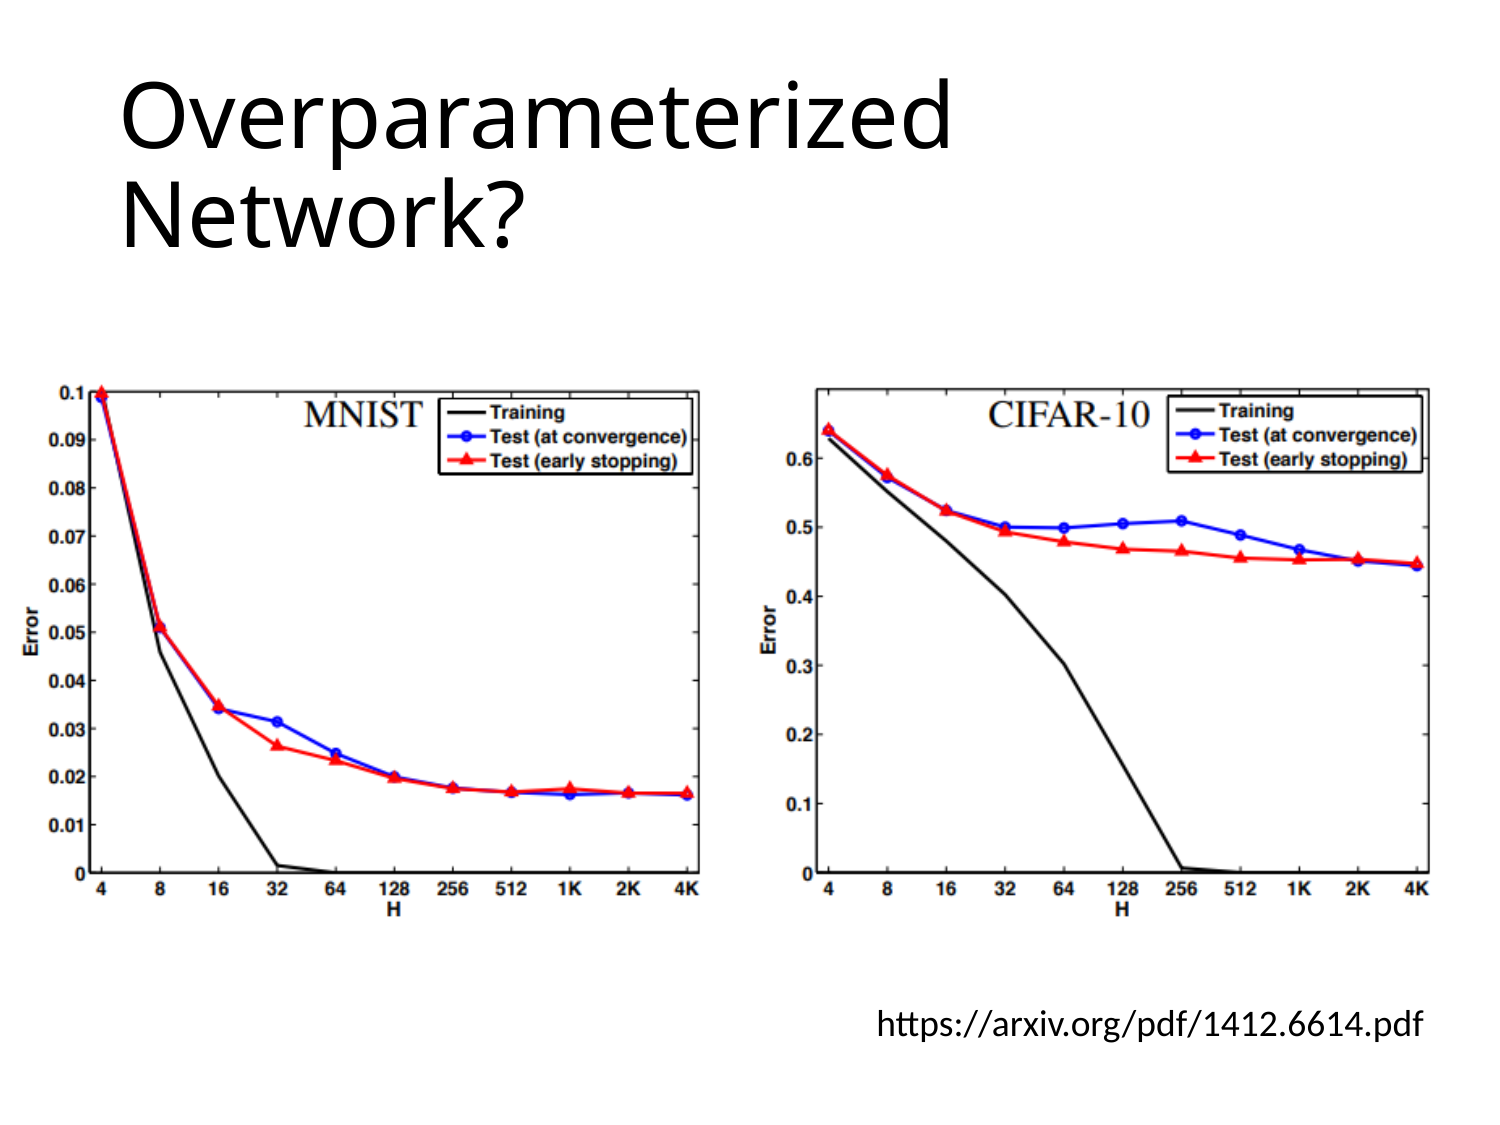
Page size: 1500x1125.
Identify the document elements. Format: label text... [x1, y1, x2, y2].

picture [17, 377, 1443, 936]
title Overparameterized Network? [103, 59, 1397, 278]
text_box https://arxiv.org/pdf/1412.6614.pdf [861, 991, 1440, 1052]
